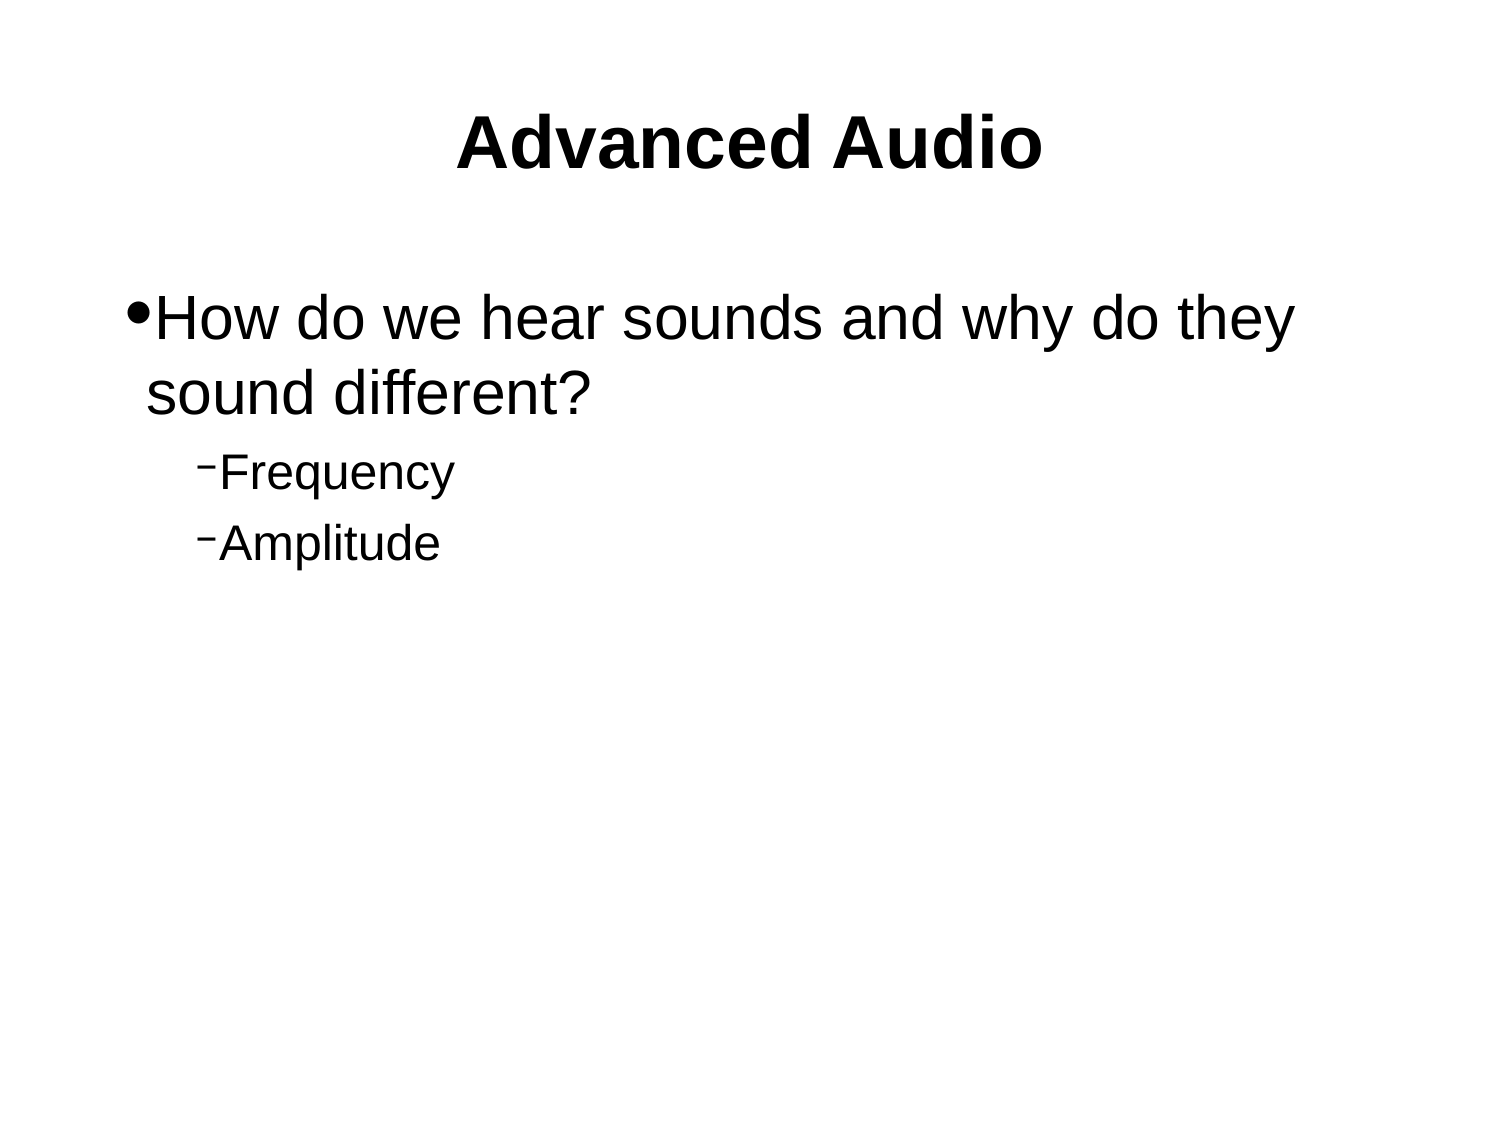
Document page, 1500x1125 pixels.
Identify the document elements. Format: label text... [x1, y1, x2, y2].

list How do we hear sounds and why do they sound different? Frequency Amplitude [75, 262, 1425, 1005]
title Advanced Audio [75, 45, 1425, 233]
